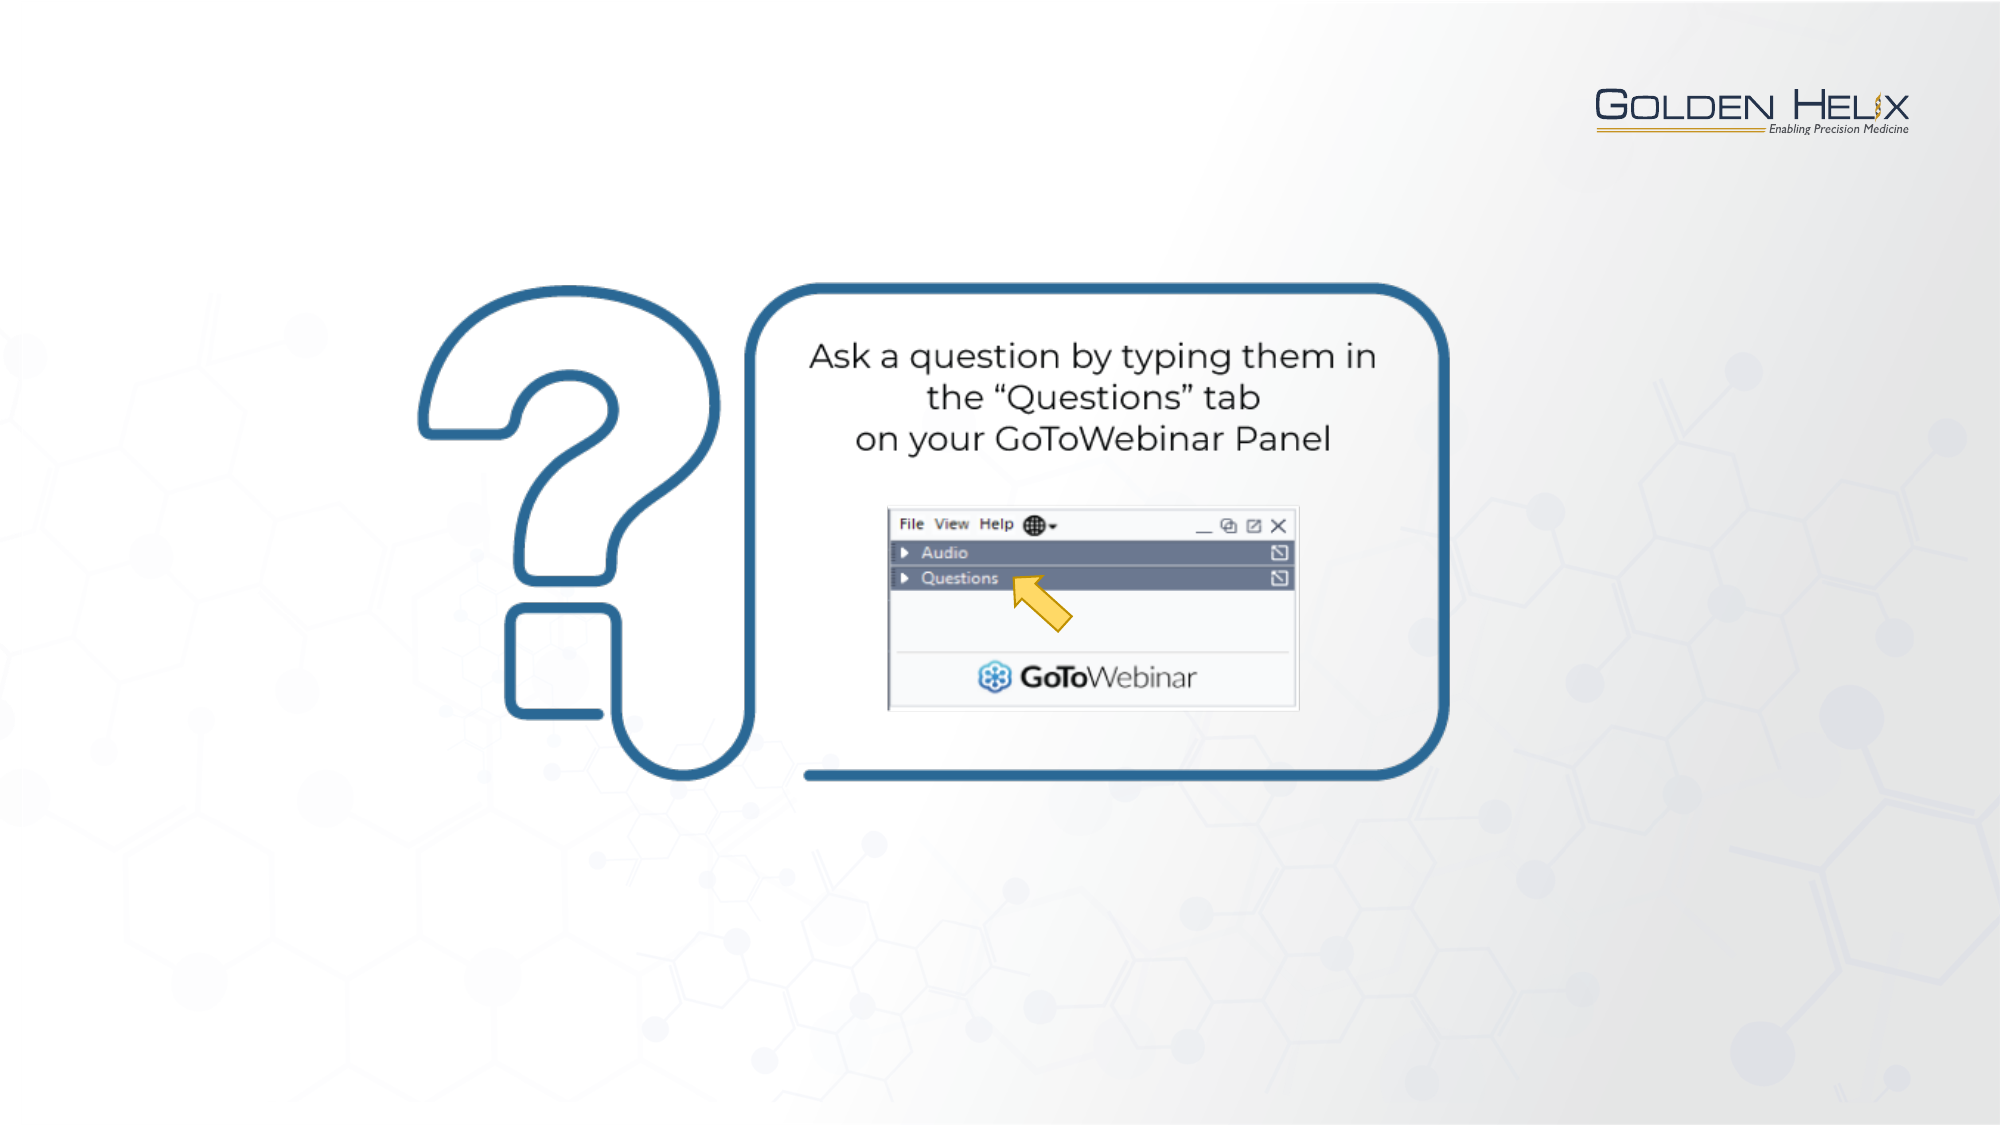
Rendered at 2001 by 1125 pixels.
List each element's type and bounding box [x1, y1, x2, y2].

list [115, 135, 1885, 1125]
picture [0, 1, 2000, 1125]
